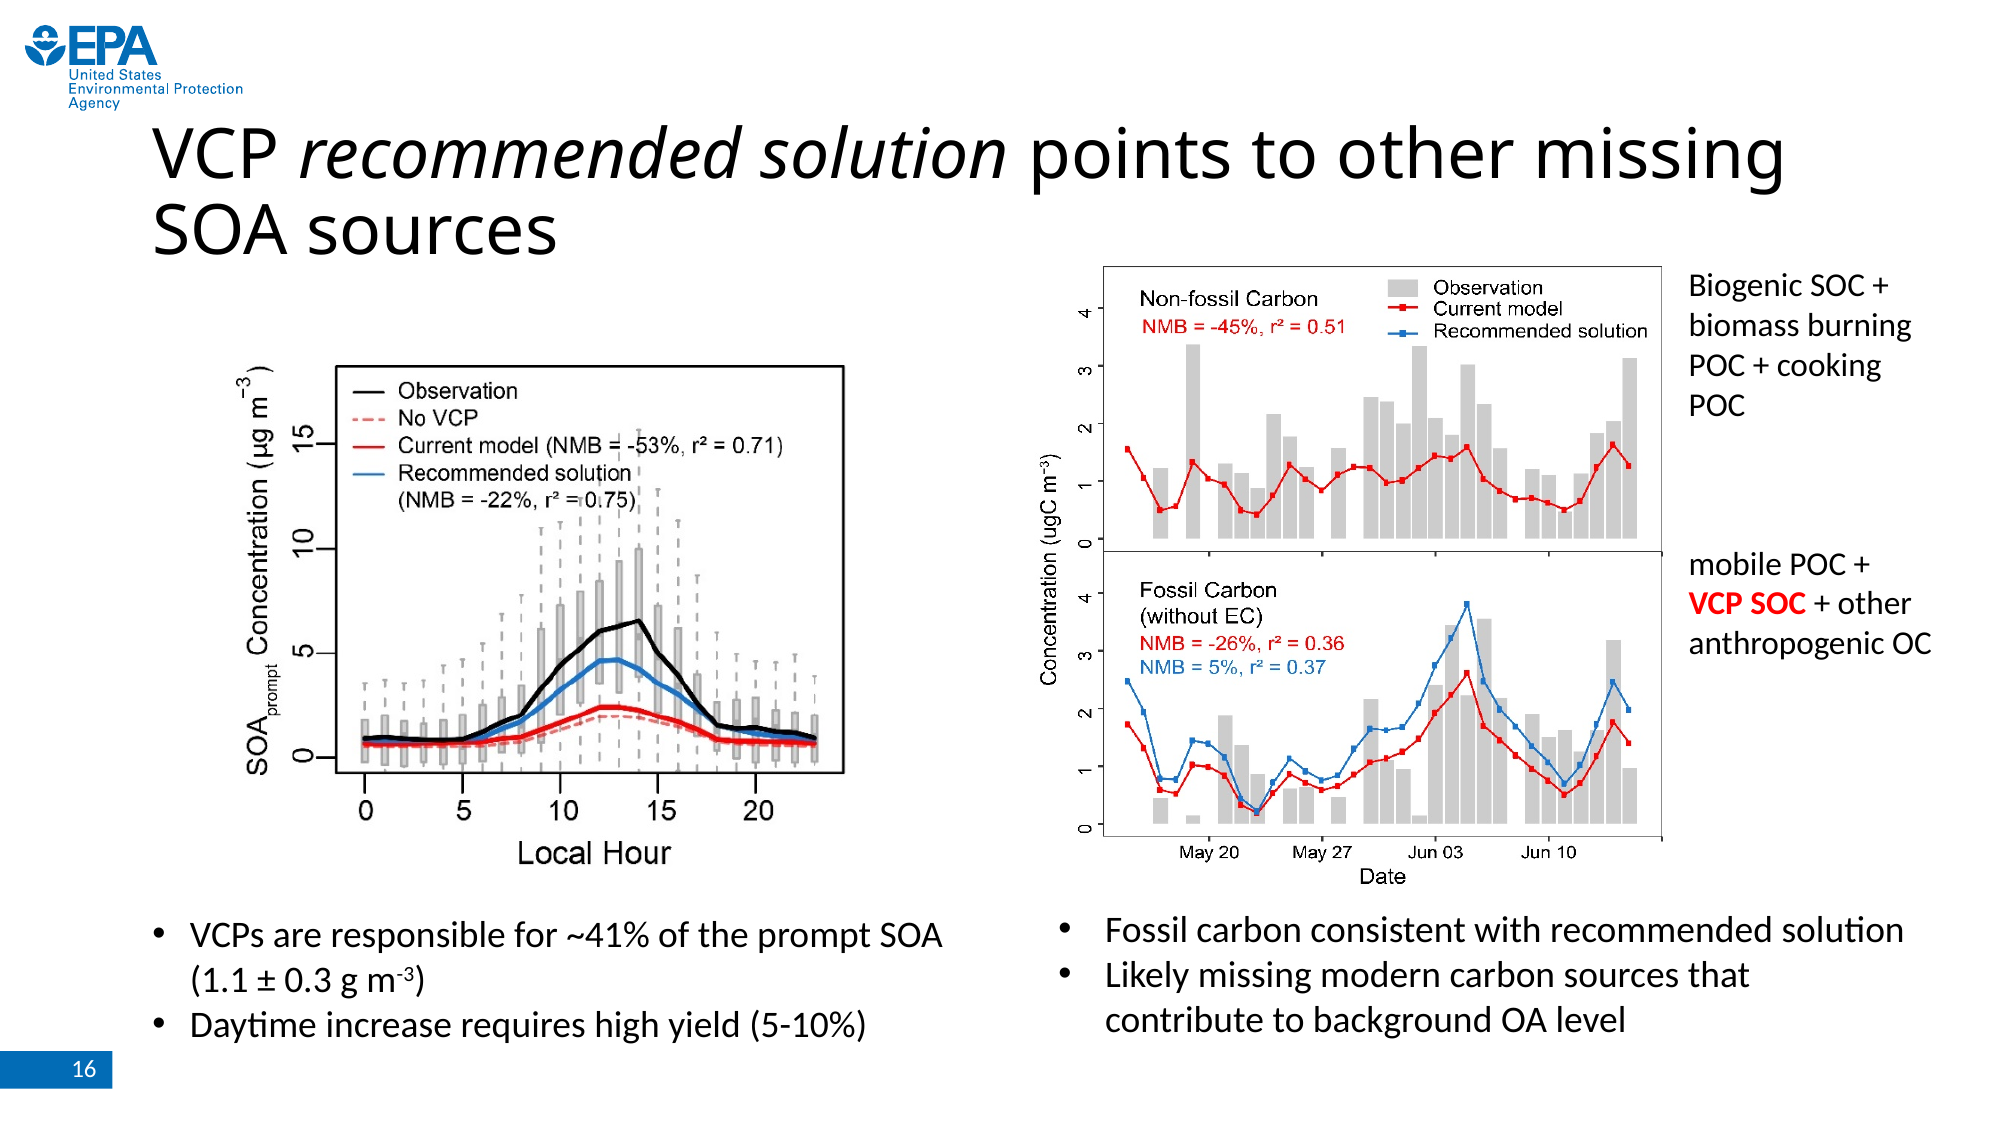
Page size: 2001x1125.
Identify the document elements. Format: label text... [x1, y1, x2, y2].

text_box Fossil carbon consistent with recommended solution Likely missing modern carbon sources that contribute to background OA level [1043, 897, 1924, 1048]
title VCP recommended solution points to other missing SOA sources [137, 110, 1863, 278]
picture [227, 339, 847, 873]
text_box Biogenic SOC + biomass burning POC + cooking POC [1673, 256, 1961, 431]
text_box mobile POC + VCP SOC + other anthropogenic OC [1674, 534, 1961, 669]
picture [1028, 266, 1674, 898]
slide_number 16 [35, 1037, 112, 1098]
